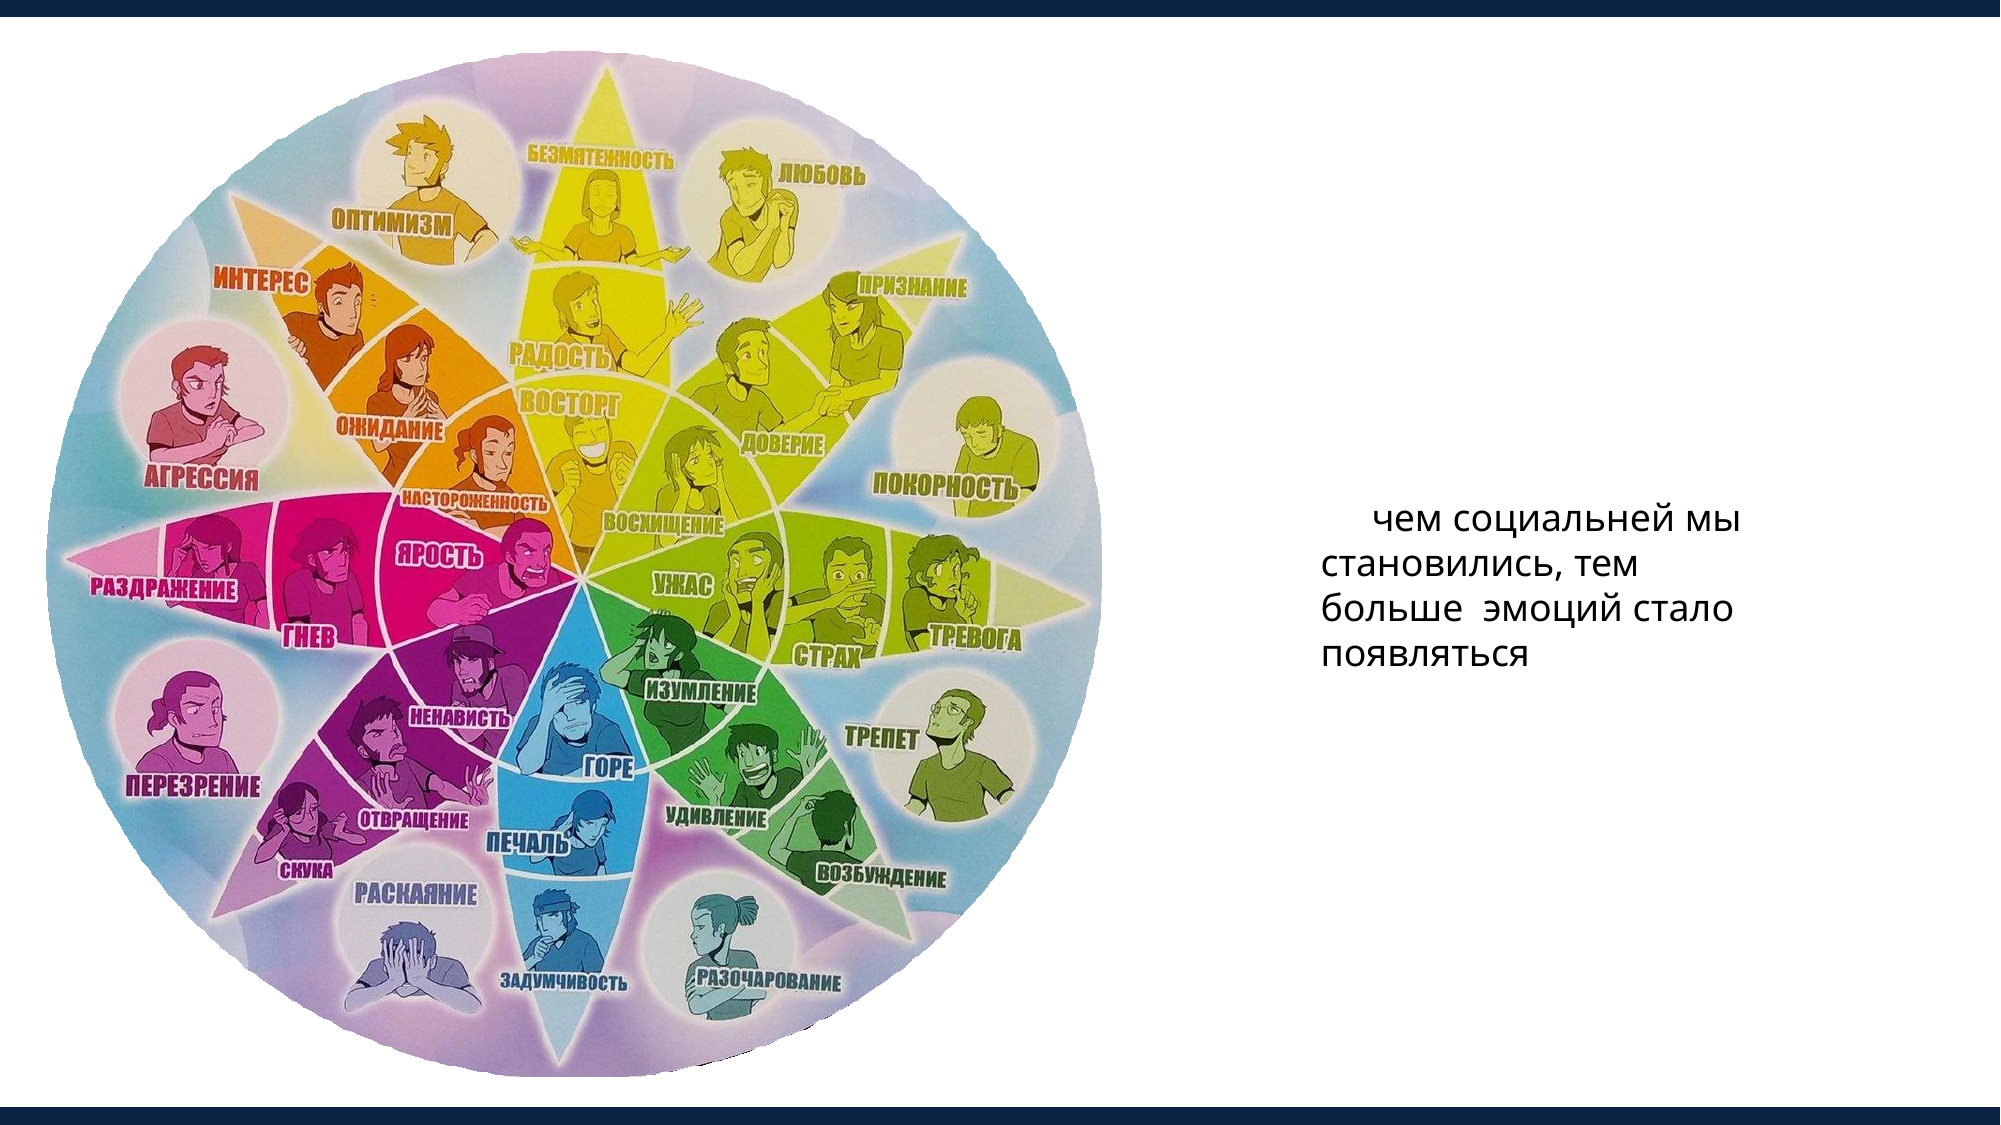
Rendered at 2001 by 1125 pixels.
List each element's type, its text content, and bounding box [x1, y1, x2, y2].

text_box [0, 1107, 2000, 1125]
text_box чем социальней мы становились, тем больше эмоций стало появляться [1318, 491, 1771, 674]
picture [46, 49, 1102, 1077]
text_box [0, 0, 2000, 19]
